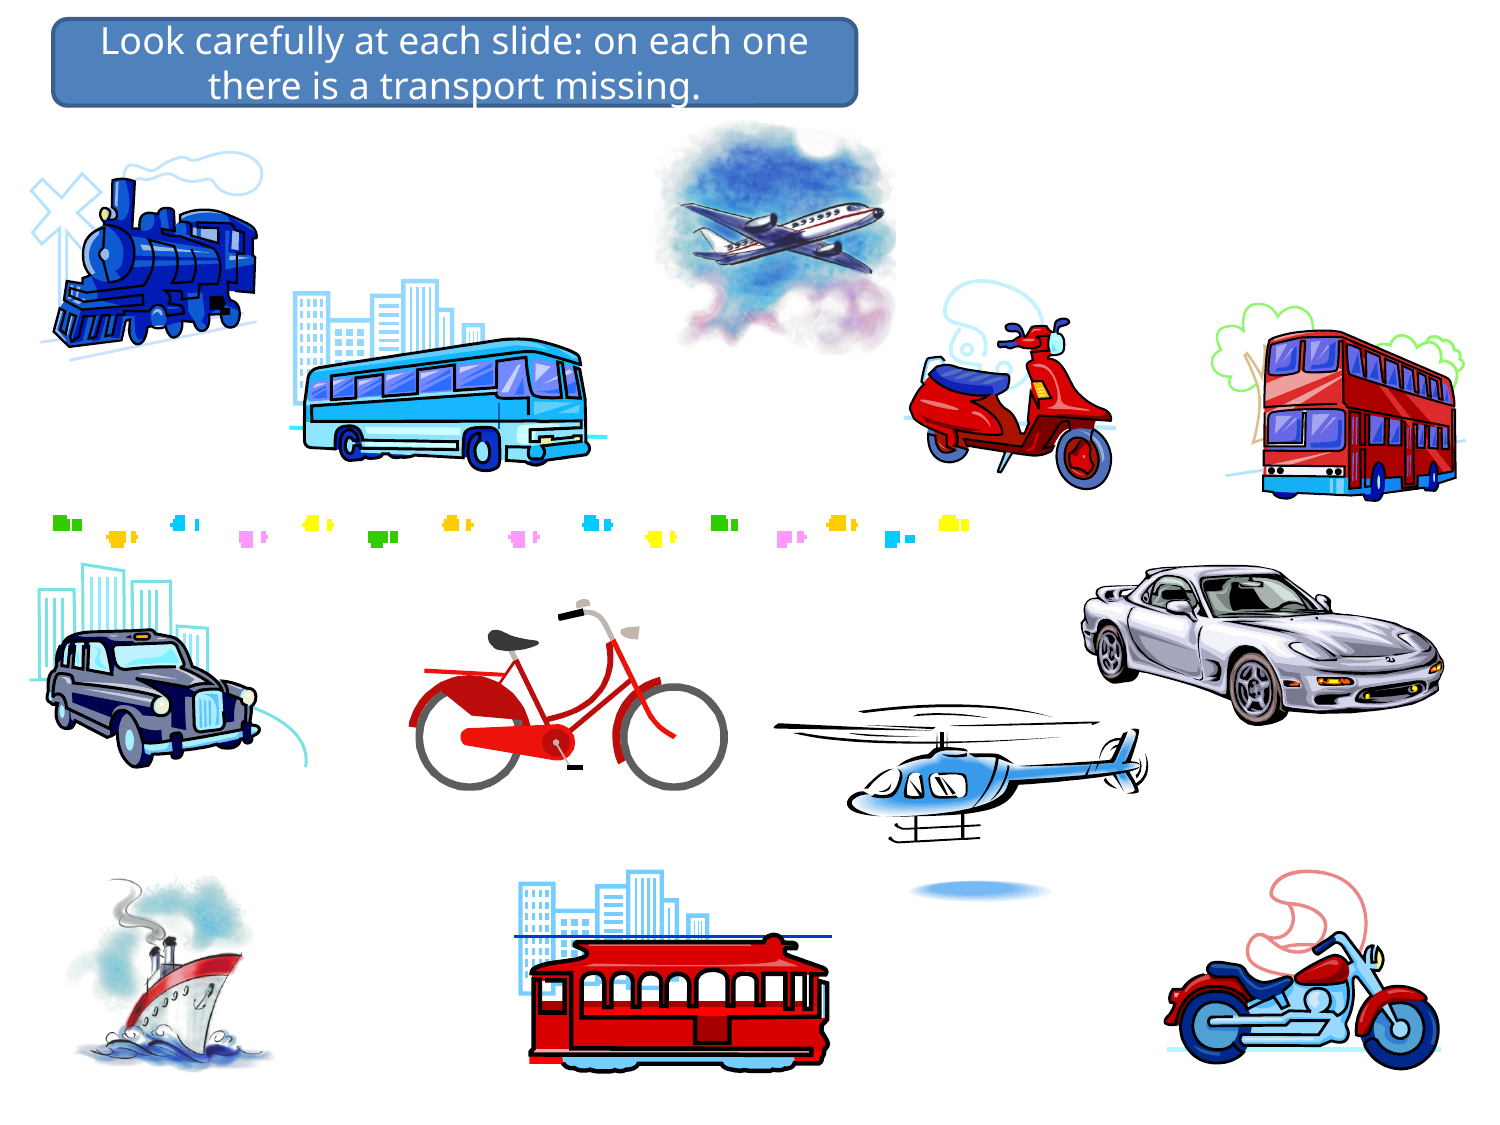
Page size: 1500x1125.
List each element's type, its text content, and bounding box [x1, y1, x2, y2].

picture [64, 857, 285, 1078]
picture [1163, 869, 1442, 1071]
picture [52, 515, 969, 549]
picture [1210, 302, 1467, 502]
picture [29, 148, 265, 362]
picture [407, 597, 730, 792]
picture [903, 278, 1117, 491]
picture [655, 113, 896, 355]
picture [289, 278, 608, 473]
picture [513, 562, 1447, 1074]
picture [29, 562, 310, 770]
text_box Look carefully at each slide: on each one there is a transport missing. [51, 16, 859, 108]
